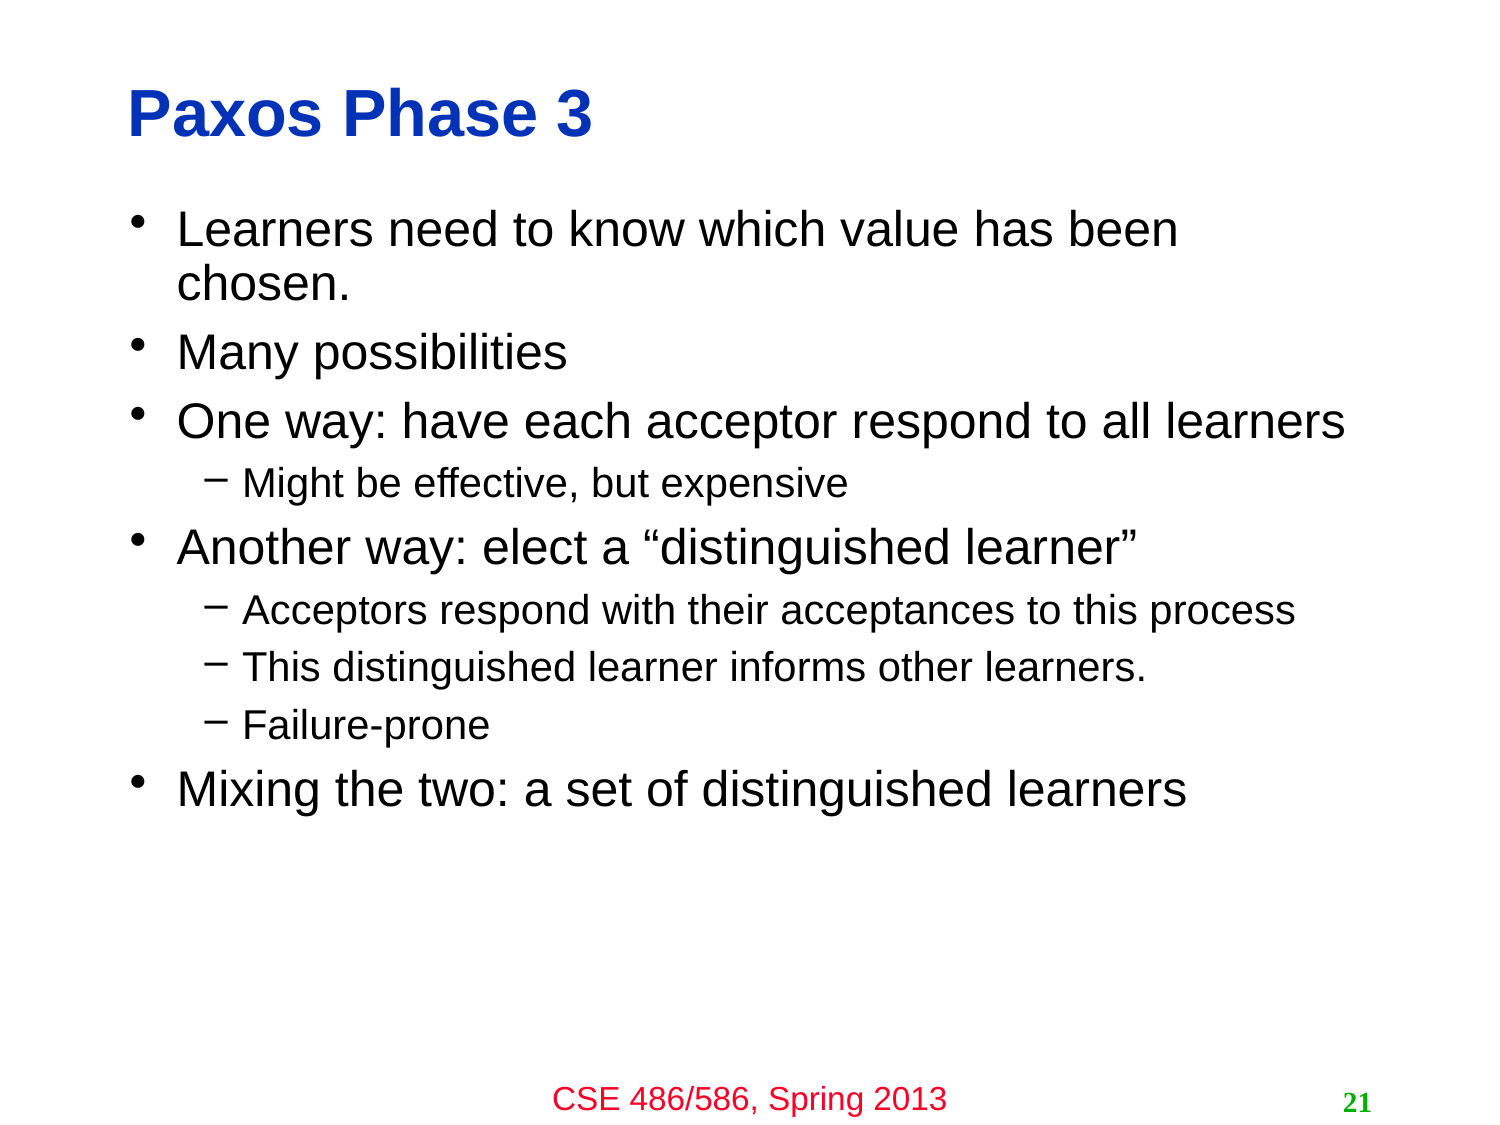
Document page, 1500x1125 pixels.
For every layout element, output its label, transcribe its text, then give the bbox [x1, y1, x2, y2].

list Learners need to know which value has been chosen. Many possibilities One way: have each acceptor respond to all learners Might be effective, but expensive Another way: elect a “distinguished learner” Acceptors respond with their acceptances to this process This distinguished learner informs other learners. Failure-prone Mixing the two: a set of distinguished learners [114, 195, 1376, 1005]
title Paxos Phase 3 [112, 53, 1310, 176]
slide_number 21 [1074, 1076, 1388, 1125]
